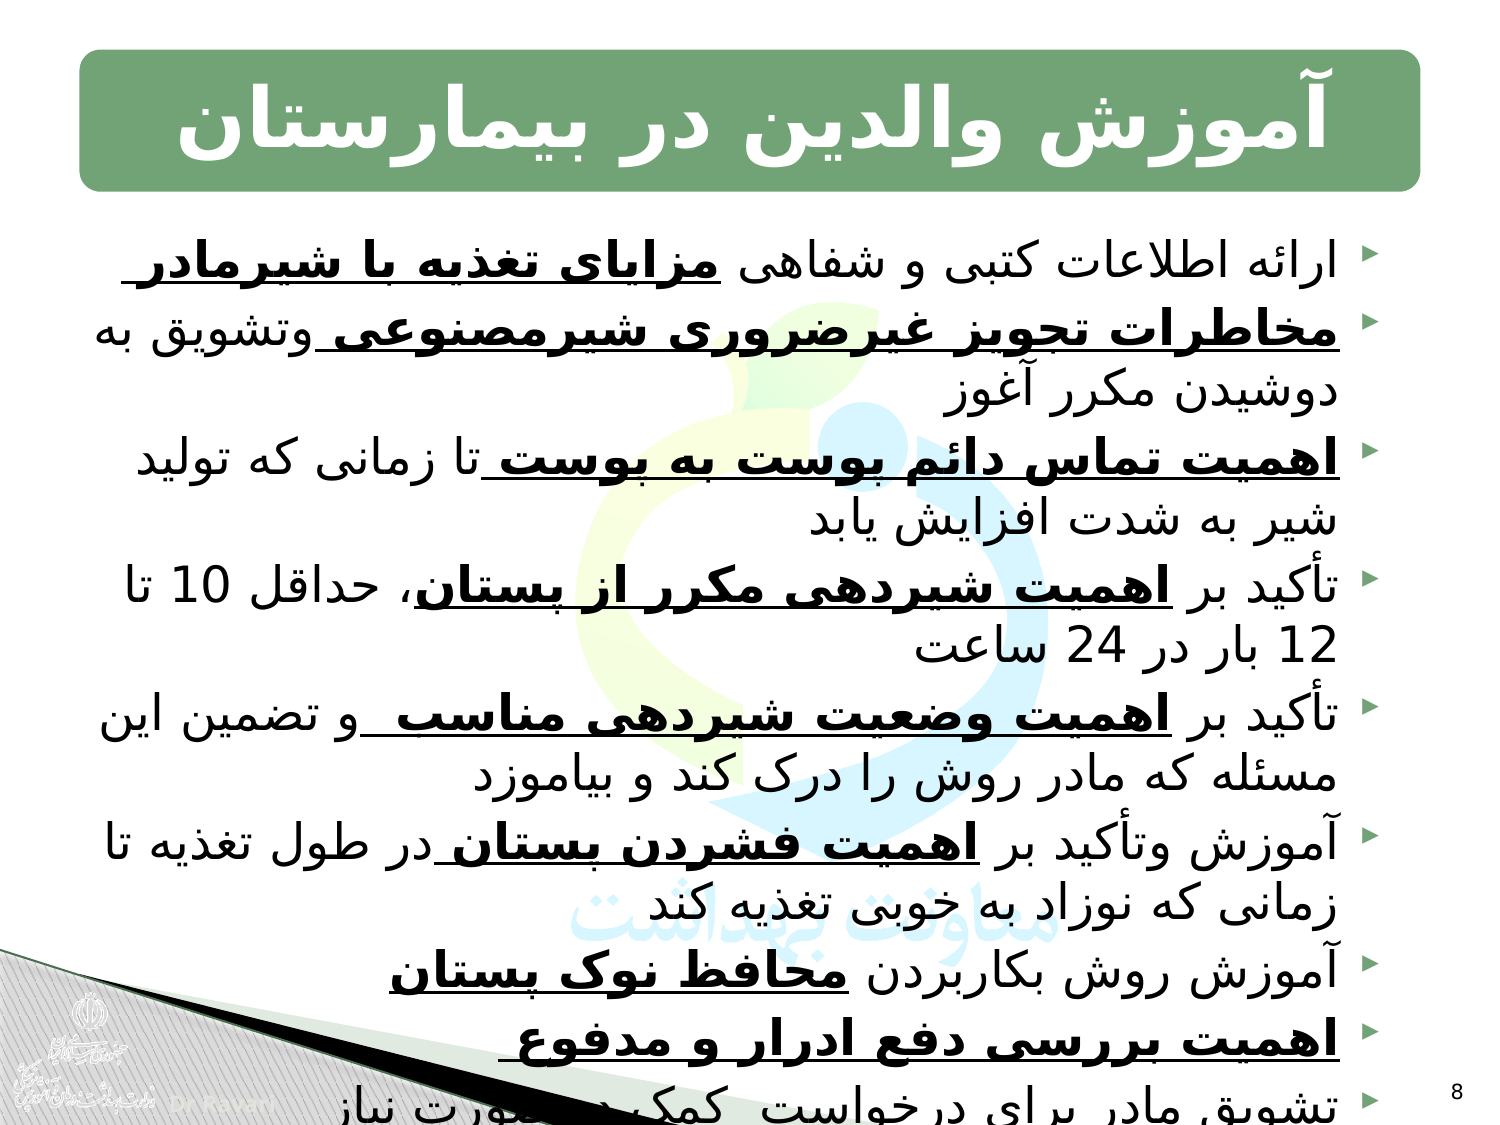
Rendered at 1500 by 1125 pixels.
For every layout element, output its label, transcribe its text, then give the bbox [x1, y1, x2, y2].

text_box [74, 44, 1426, 197]
slide_number 8 [1418, 1051, 1479, 1112]
list ارائه‌ اطلاعات کتبی و شفاهی مزایای تغذیه با شیرمادر مخاطرات تجویز غیرضروری شیرمصنوعی وتشویق به دوشیدن مکرر آغوز اهمیت تماس دائم پوست به پوست تا زمانی که تولید شیر به شدت افزایش یابد تأکید بر اهمیت شیردهی مکرر از پستان، حداقل 10 تا 12 بار در 24 ساعت تأکید بر اهمیت وضعیت شیردهی مناسب و تضمین این مسئله که مادر روش را درک کند و بیاموزد آموزش وتأکید بر اهمیت فشردن پستان در طول تغذیه تا زمانی که نوزاد به خوبی تغذیه کند آموزش روش بکاربردن محافظ نوک پستان اهمیت بررسی دفع ادرار و مدفوع تشویق مادر برای درخواست کمک در صورت نیاز [41, 219, 1415, 1035]
